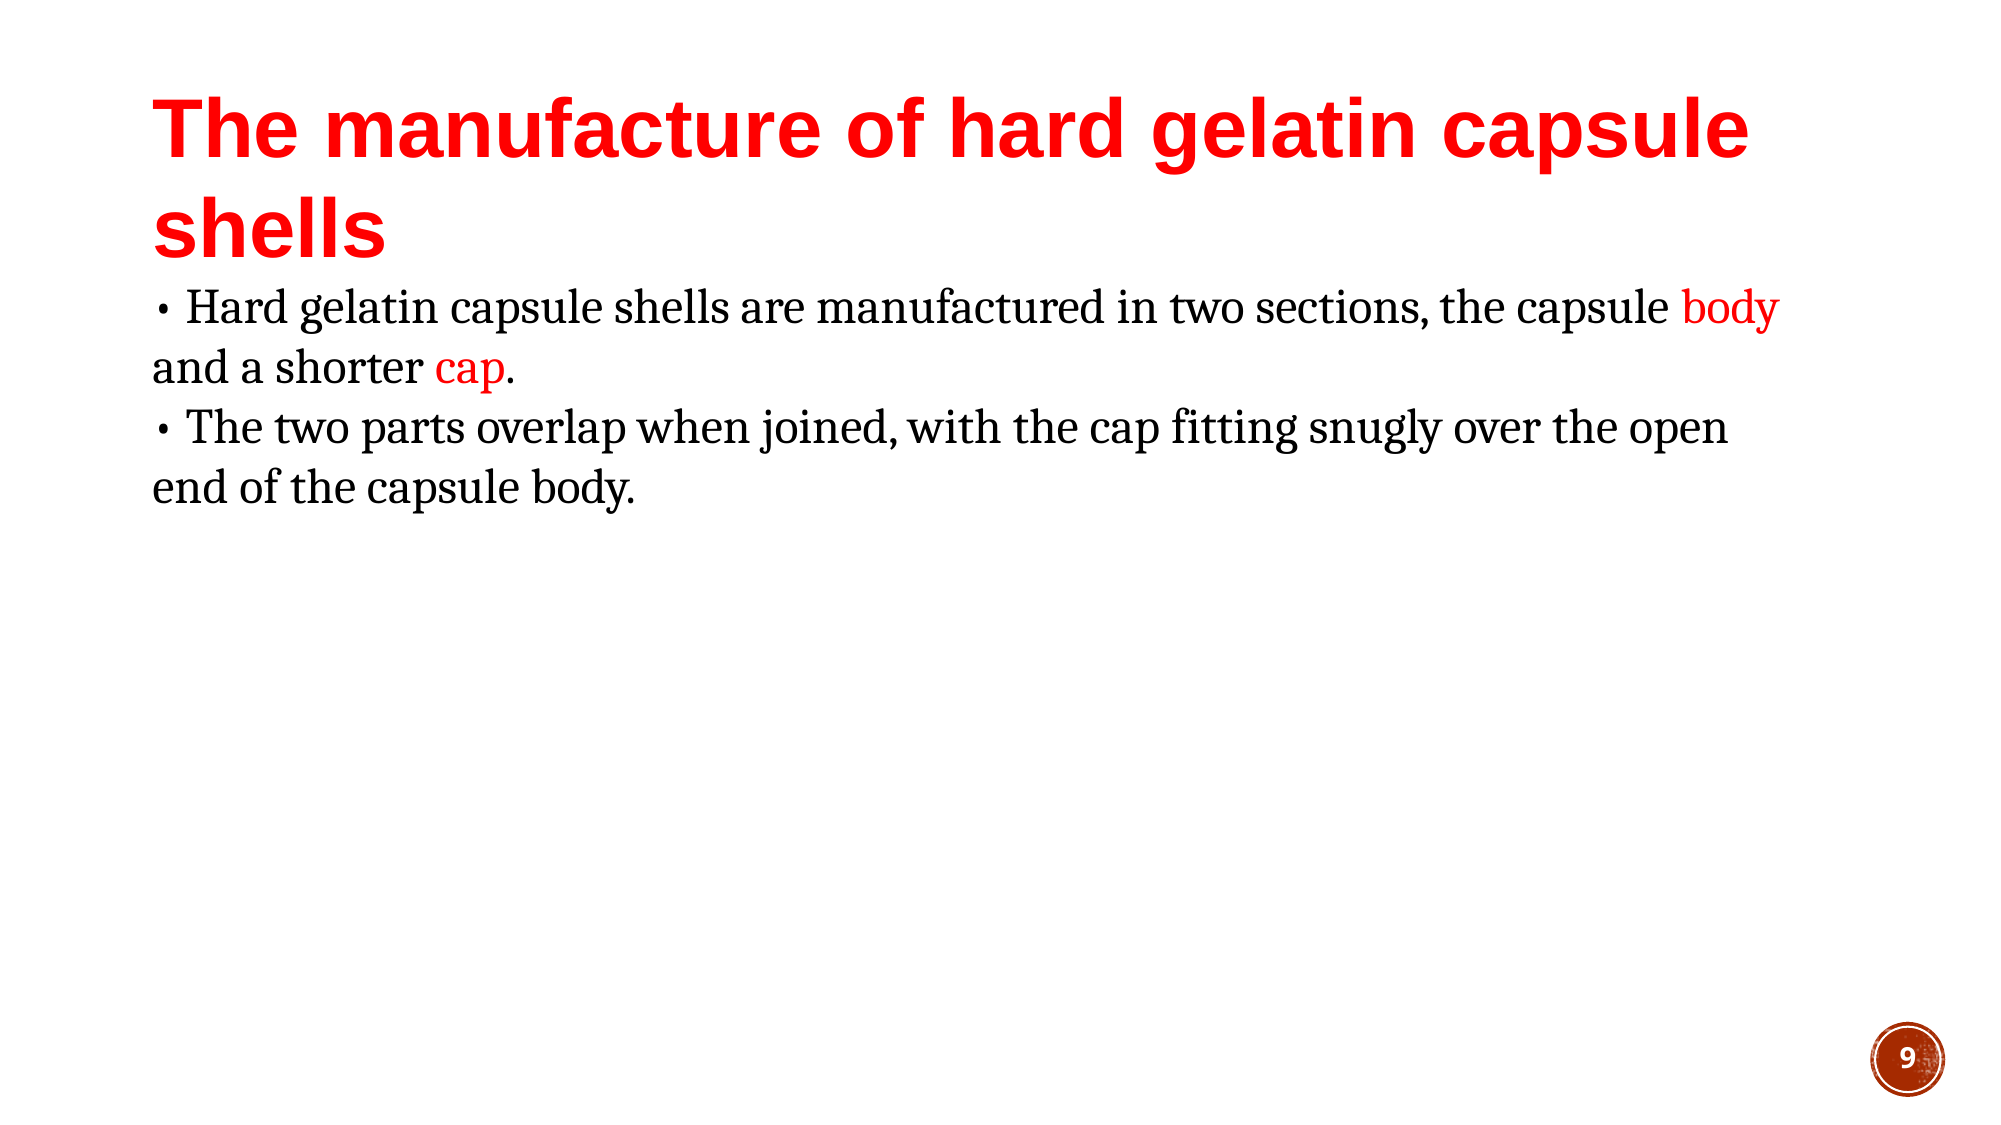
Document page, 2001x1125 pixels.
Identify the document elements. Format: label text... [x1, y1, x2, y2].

text_box The manufacture of hard gelatin capsule shells • Hard gelatin capsule shells are manufactured in two sections, the capsule body and a shorter cap. • The two parts overlap when joined, with the cap fitting snugly over the open end of the capsule body. [137, 66, 1827, 521]
slide_number 9 [1855, 1028, 1961, 1089]
